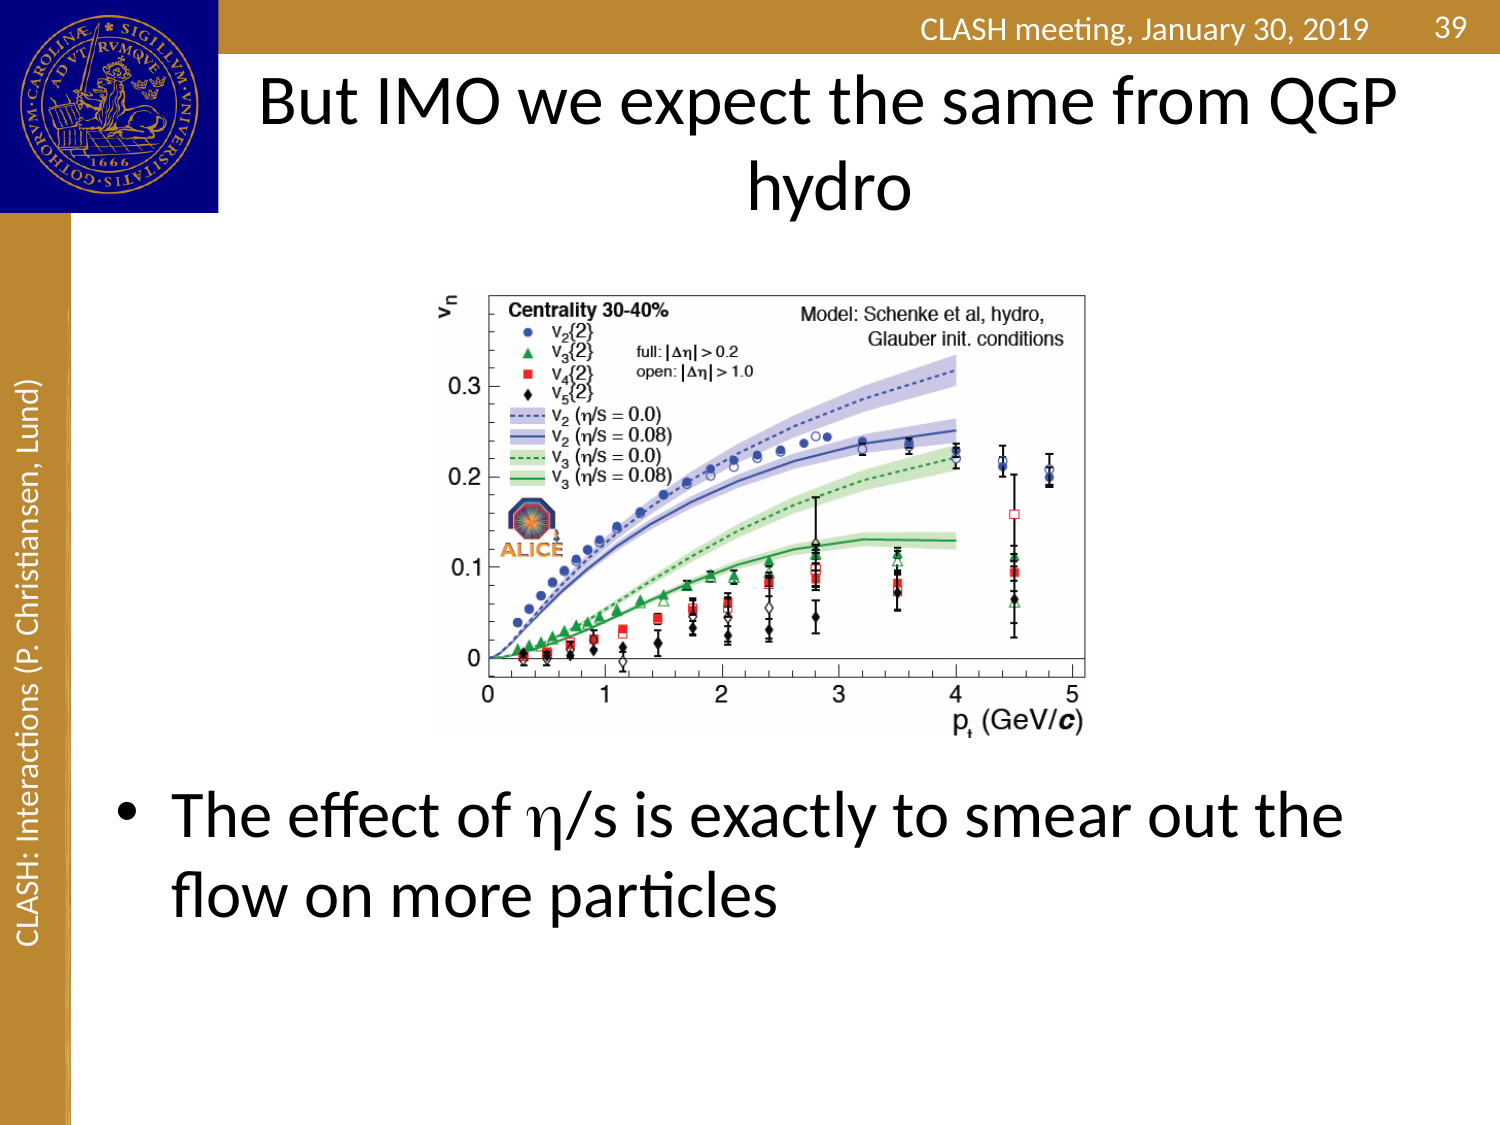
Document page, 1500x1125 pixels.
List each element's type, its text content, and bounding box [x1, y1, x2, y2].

picture [438, 290, 1087, 738]
title But IMO we expect the same from QGP hydro [234, 45, 1425, 233]
picture [0, 0, 219, 213]
list The effect of /s is exactly to smear out the flow on more particles [100, 763, 1425, 1106]
slide_number 39 [1132, 0, 1483, 56]
